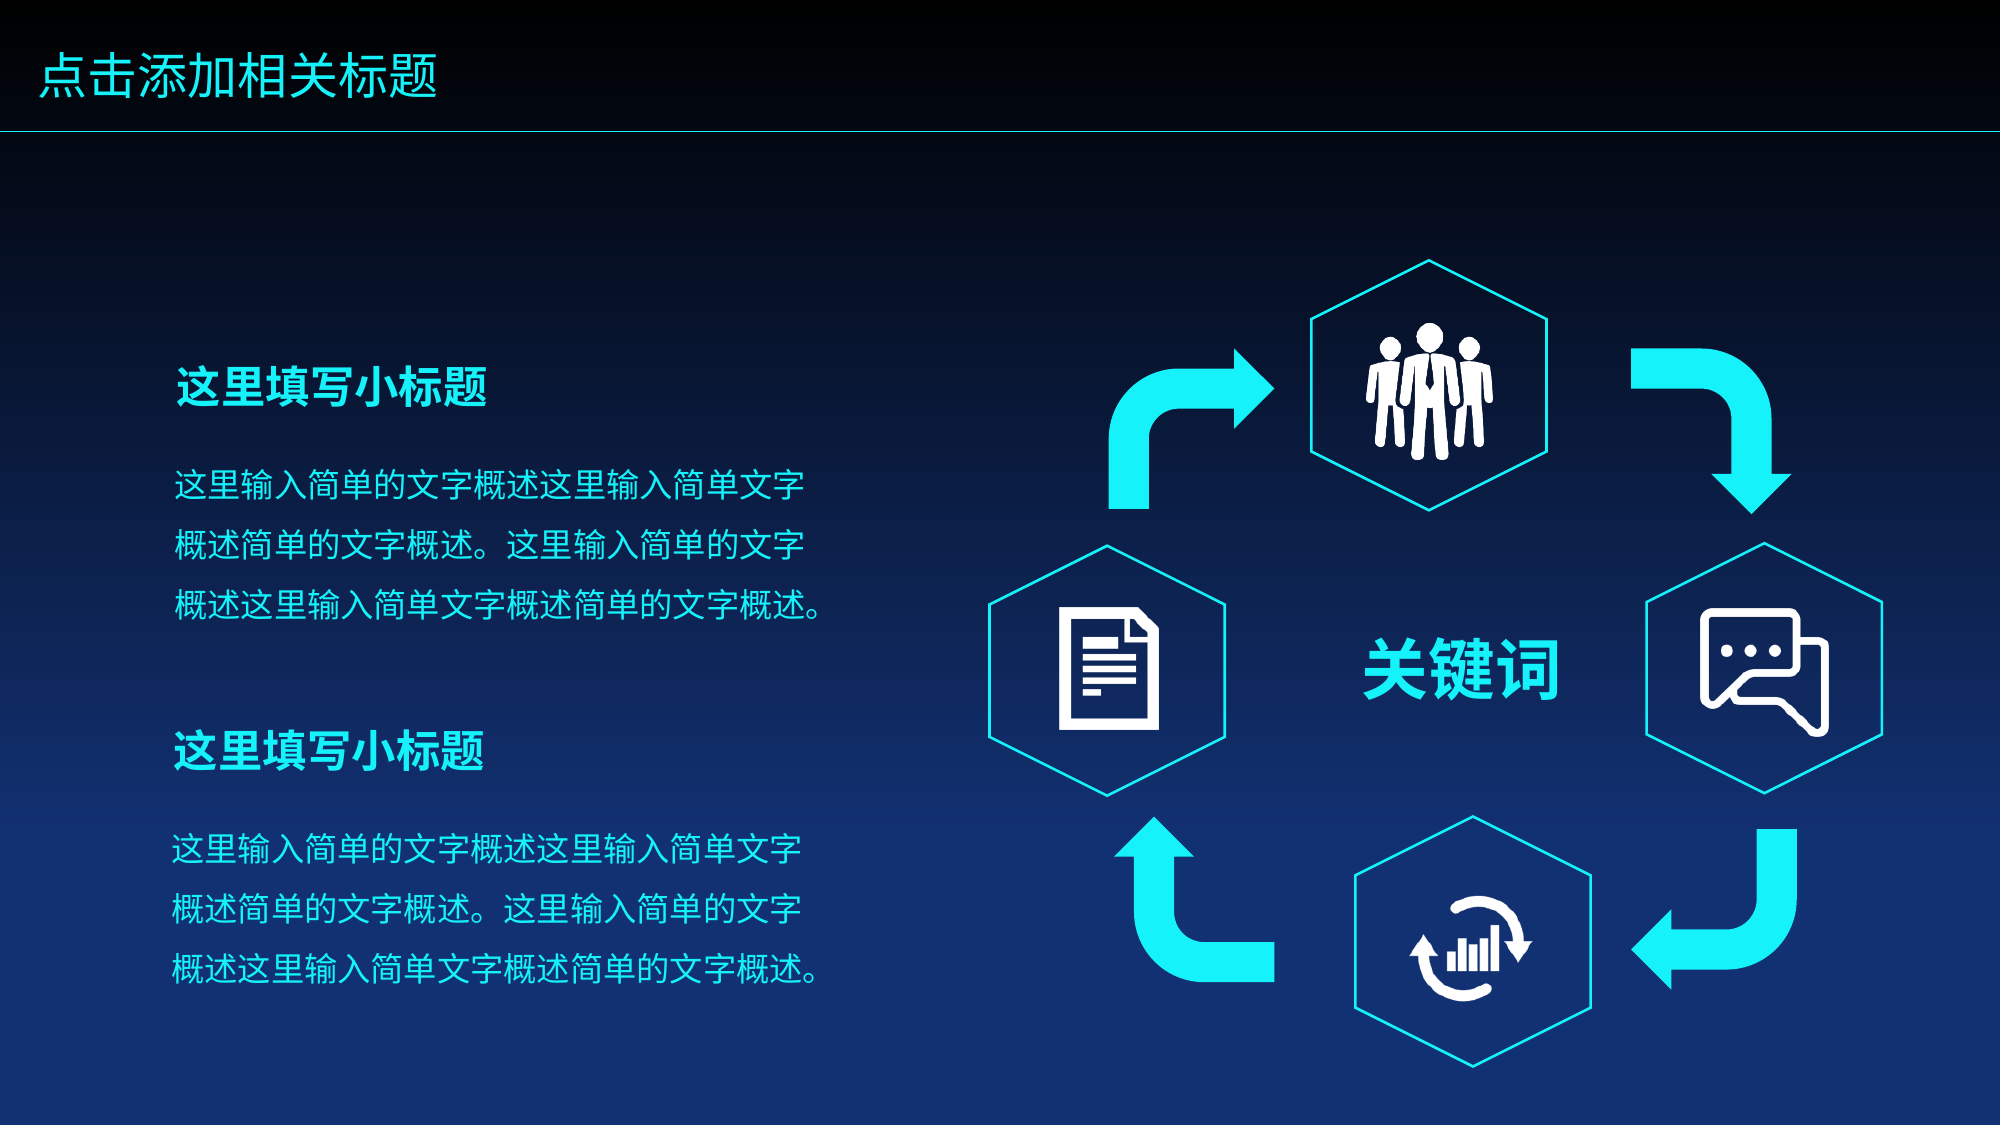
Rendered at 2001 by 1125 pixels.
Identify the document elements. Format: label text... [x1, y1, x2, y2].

picture [1401, 879, 1539, 1017]
text_box [1354, 815, 1592, 1068]
text_box [1310, 259, 1548, 512]
text_box [1629, 828, 1798, 993]
text_box [988, 544, 1226, 797]
text_box [1645, 542, 1883, 795]
text_box [1630, 347, 1795, 516]
text_box 关键词 [1347, 620, 1578, 715]
text_box [1111, 815, 1276, 984]
text_box 点击添加相关标题 [23, 37, 662, 112]
picture [1059, 607, 1159, 730]
text_box [1107, 345, 1276, 510]
picture [1700, 608, 1829, 737]
text_box 这里输入简单的文字概述这里输入简单文字概述简单的文字概述。这里输入简单的文字概述这里输入简单文字概述简单的文字概述。 [147, 431, 854, 638]
text_box 这里填写小标题 [147, 718, 659, 790]
text_box 这里输入简单的文字概述这里输入简单文字概述简单的文字概述。这里输入简单的文字概述这里输入简单文字概述简单的文字概述。 [144, 795, 851, 1002]
picture [1364, 322, 1493, 460]
text_box 这里填写小标题 [150, 354, 662, 426]
